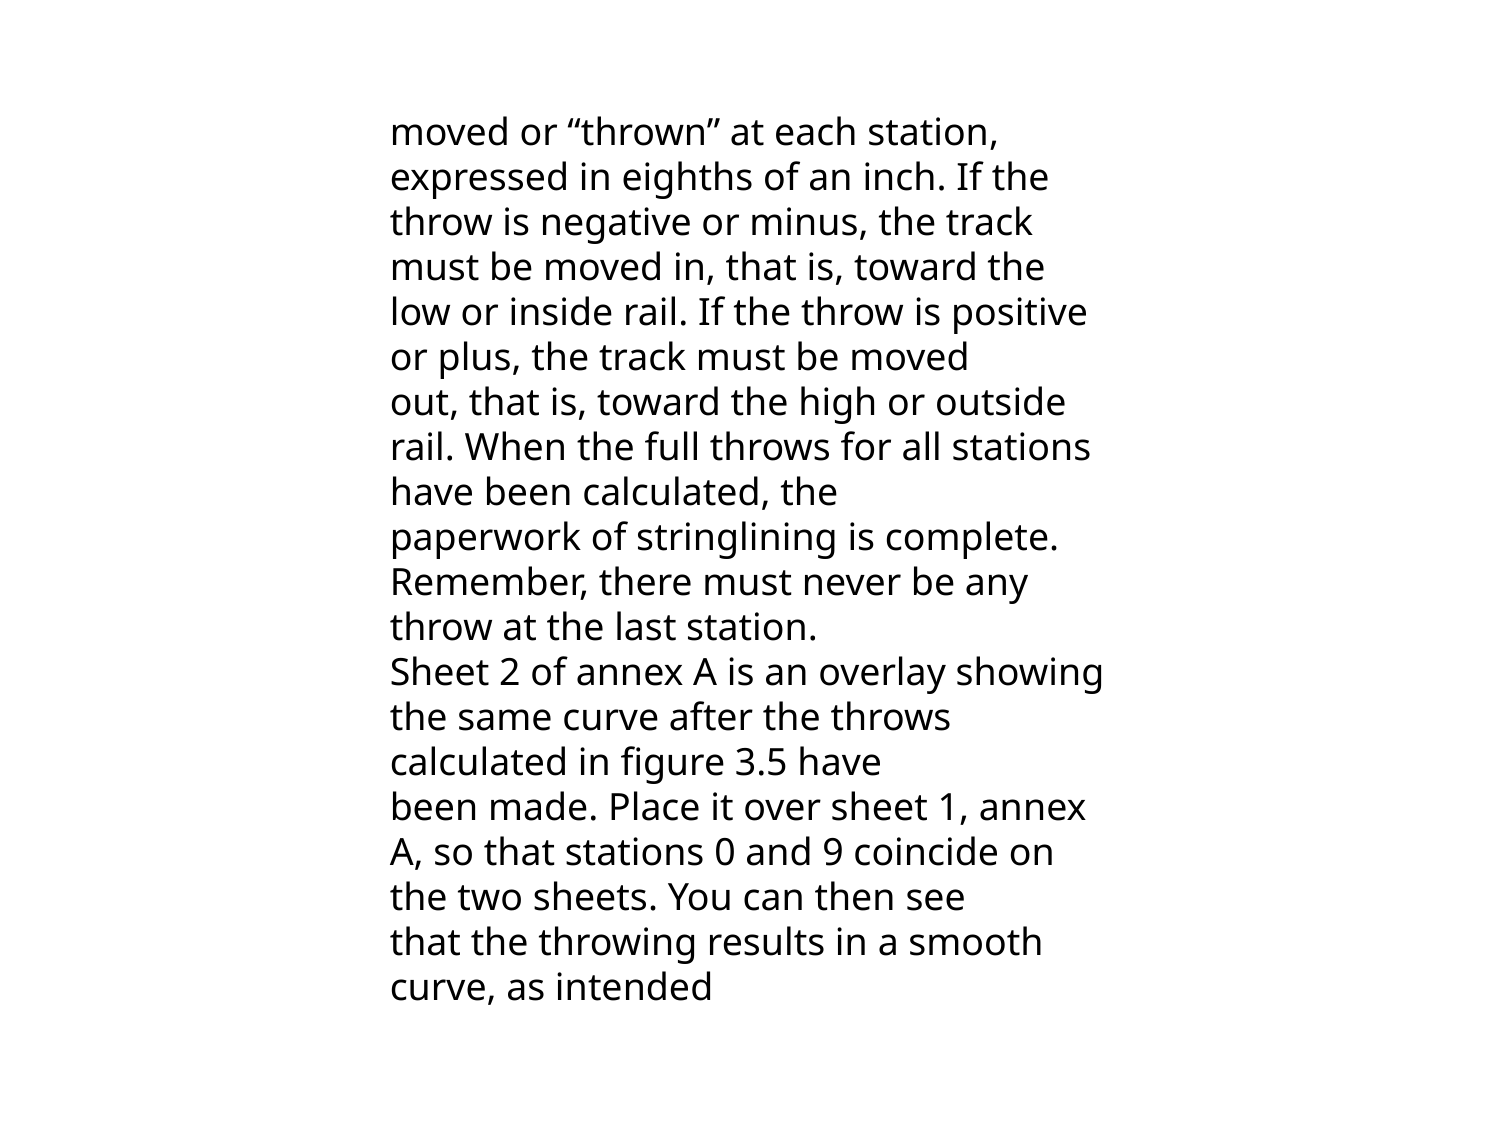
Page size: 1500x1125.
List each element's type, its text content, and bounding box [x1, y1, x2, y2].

text_box moved or “thrown” at each station, expressed in eighths of an inch. If the throw is negative or minus, the track must be moved in, that is, toward the low or inside rail. If the throw is positive or plus, the track must be moved out, that is, toward the high or outside rail. When the full throws for all stations have been calculated, the paperwork of stringlining is complete. Remember, there must never be any throw at the last station. Sheet 2 of annex A is an overlay showing the same curve after the throws calculated in figure 3.5 have been made. Place it over sheet 1, annex A, so that stations 0 and 9 coincide on the two sheets. You can then see that the throwing results in a smooth curve, as intended [374, 100, 1125, 1016]
